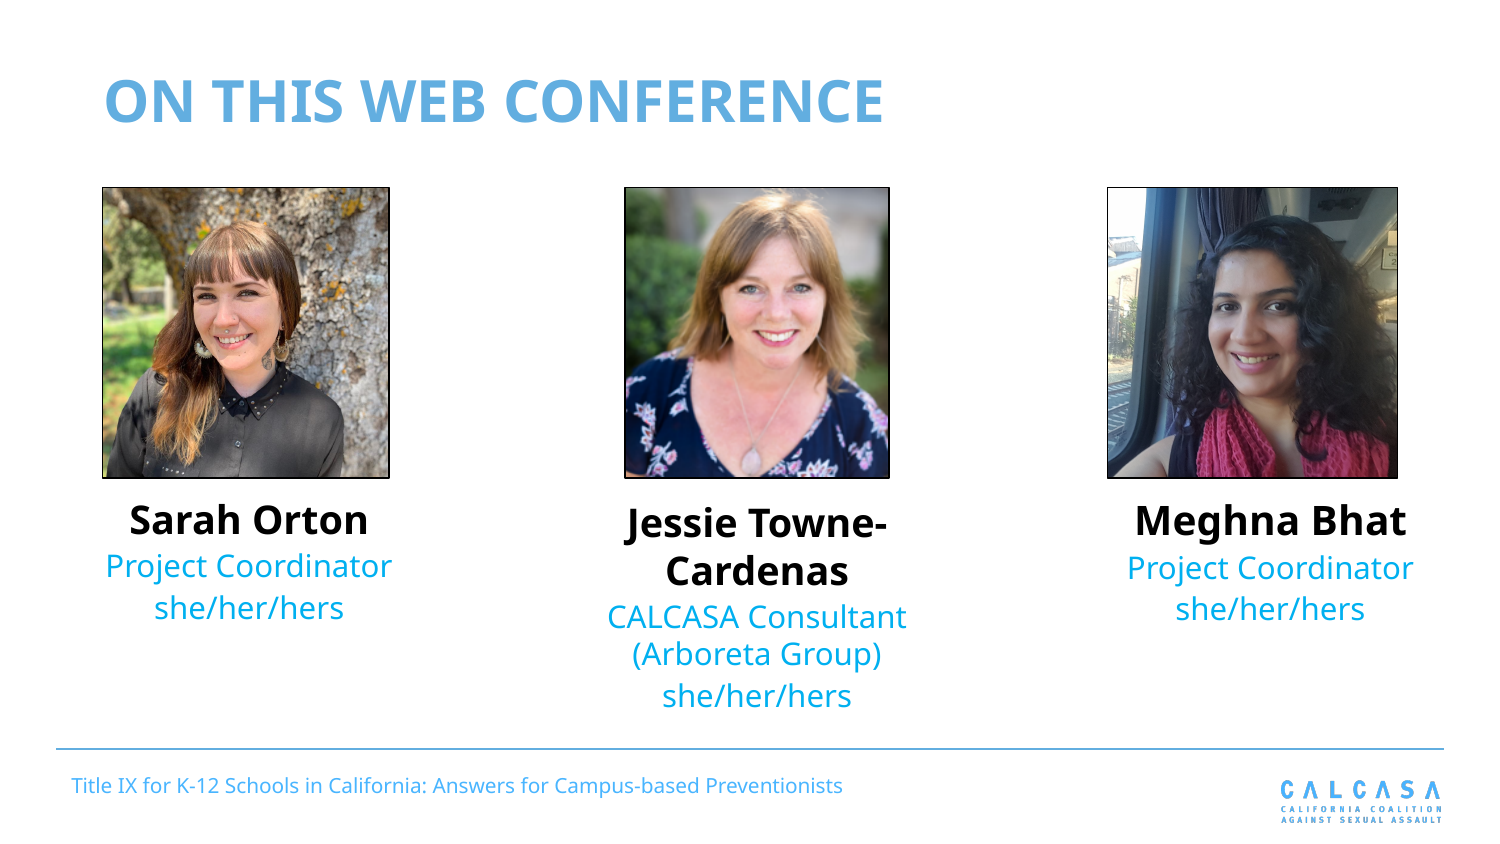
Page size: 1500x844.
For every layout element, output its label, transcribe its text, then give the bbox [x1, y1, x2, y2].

picture [1281, 780, 1441, 823]
text_box ON THIS WEB CONFERENCE [103, 64, 1397, 121]
text_box Sarah Orton Project Coordinator she/her/hers [85, 476, 413, 697]
picture [102, 188, 389, 478]
text_box Jessie Towne- Cardenas CALCASA Consultant (Arboreta Group) she/her/hers [522, 480, 992, 700]
picture [625, 188, 889, 478]
picture [1107, 188, 1398, 478]
text_box Meghna Bhat Project Coordinator she/her/hers [1101, 480, 1440, 700]
